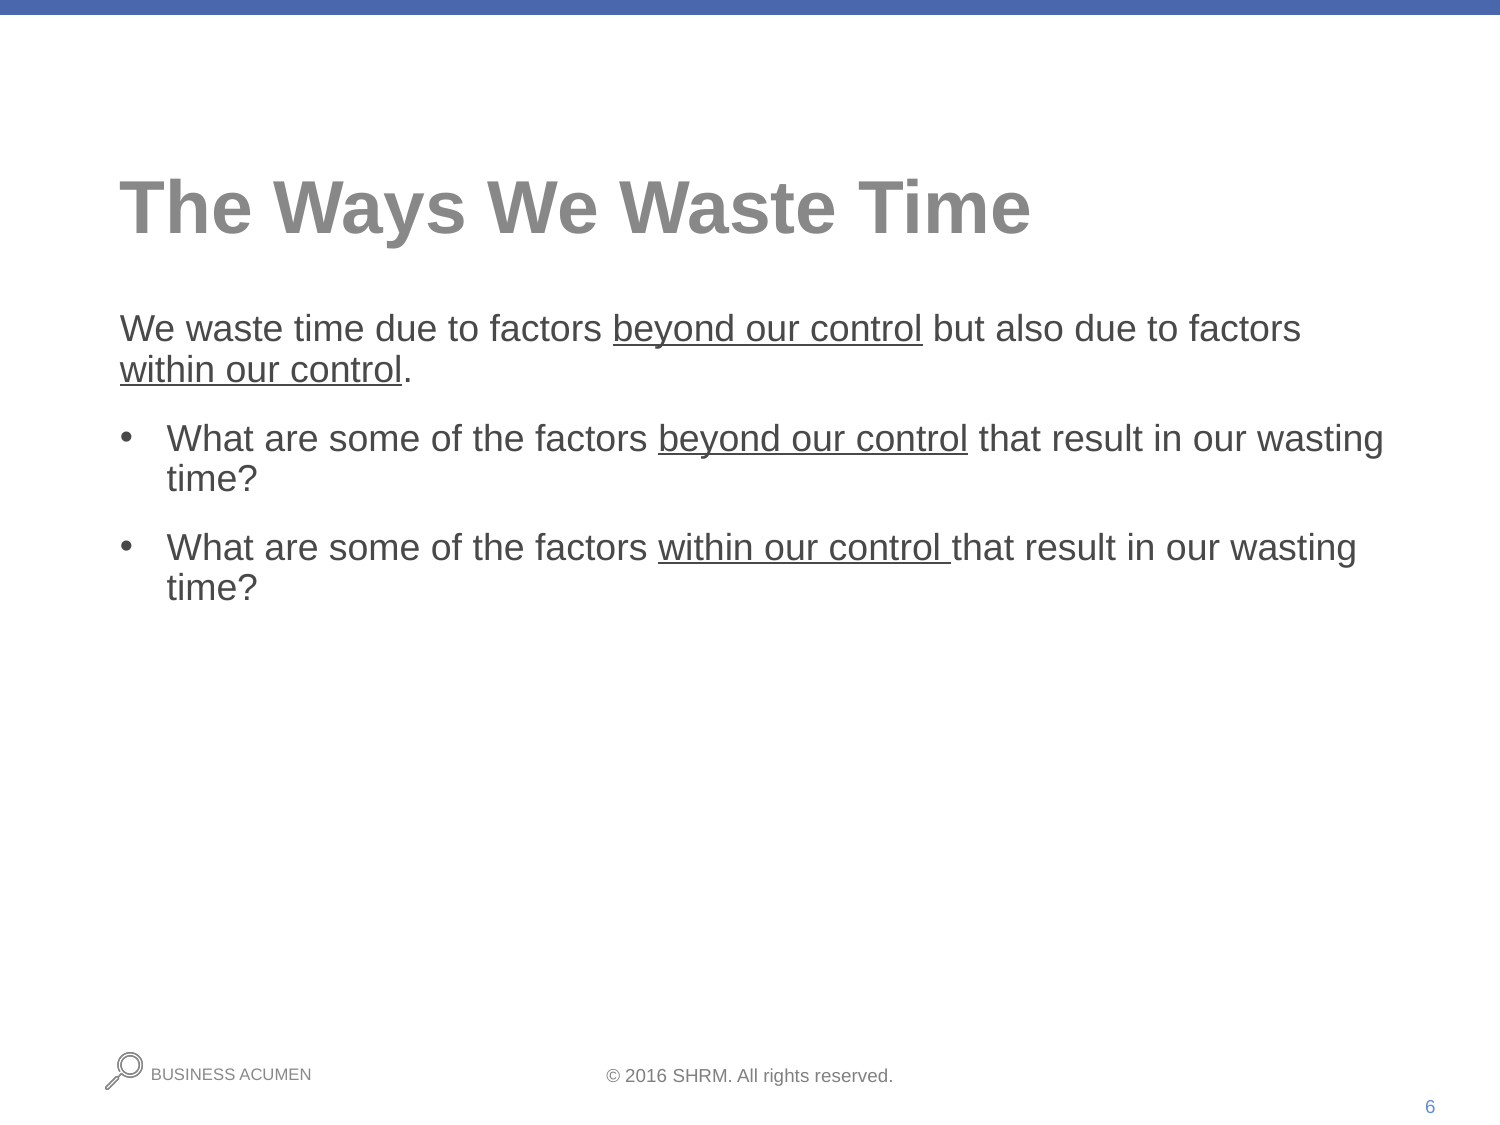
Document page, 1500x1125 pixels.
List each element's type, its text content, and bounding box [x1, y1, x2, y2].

list We waste time due to factors beyond our control but also due to factors within our control. What are some of the factors beyond our control that result in our wasting time? What are some of the factors within our control that result in our wasting time? [105, 302, 1403, 960]
title The Ways We Waste Time [105, 97, 1290, 255]
slide_number 6 [1397, 1087, 1451, 1125]
picture [105, 1052, 143, 1090]
